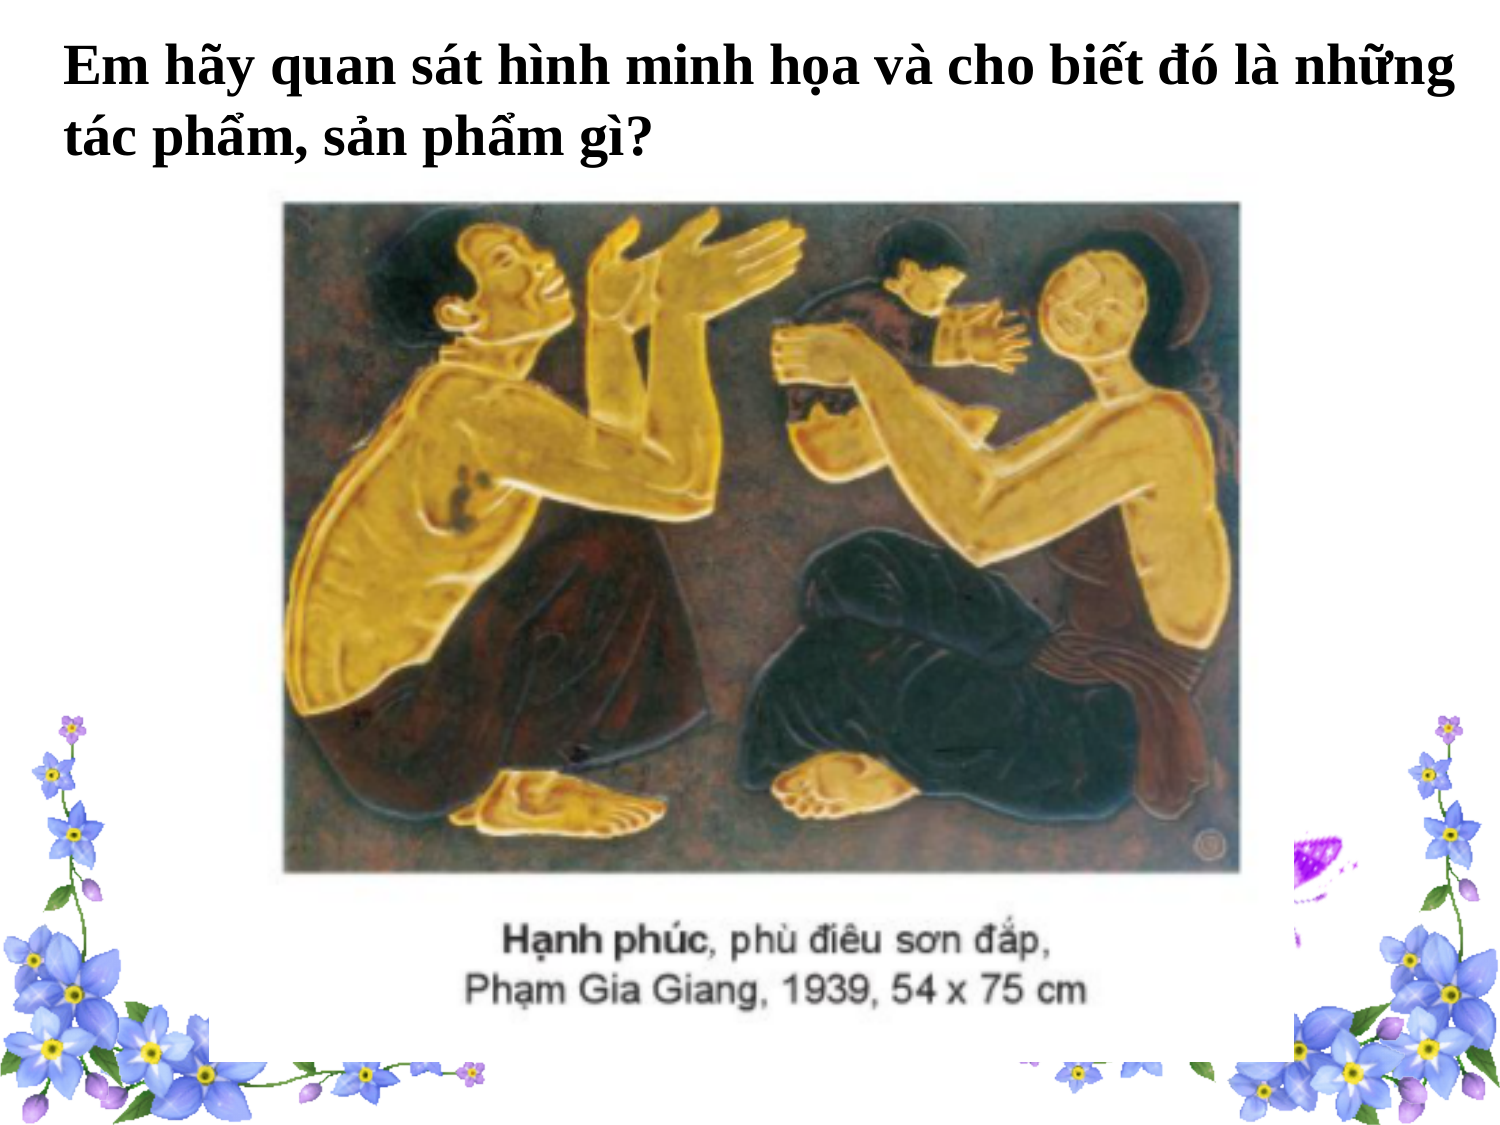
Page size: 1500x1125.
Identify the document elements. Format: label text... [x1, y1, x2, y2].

picture [0, 172, 1500, 1125]
text_box Em hãy quan sát hình minh họa và cho biết đó là những tác phẩm, sản phẩm gì? [48, 19, 1475, 174]
